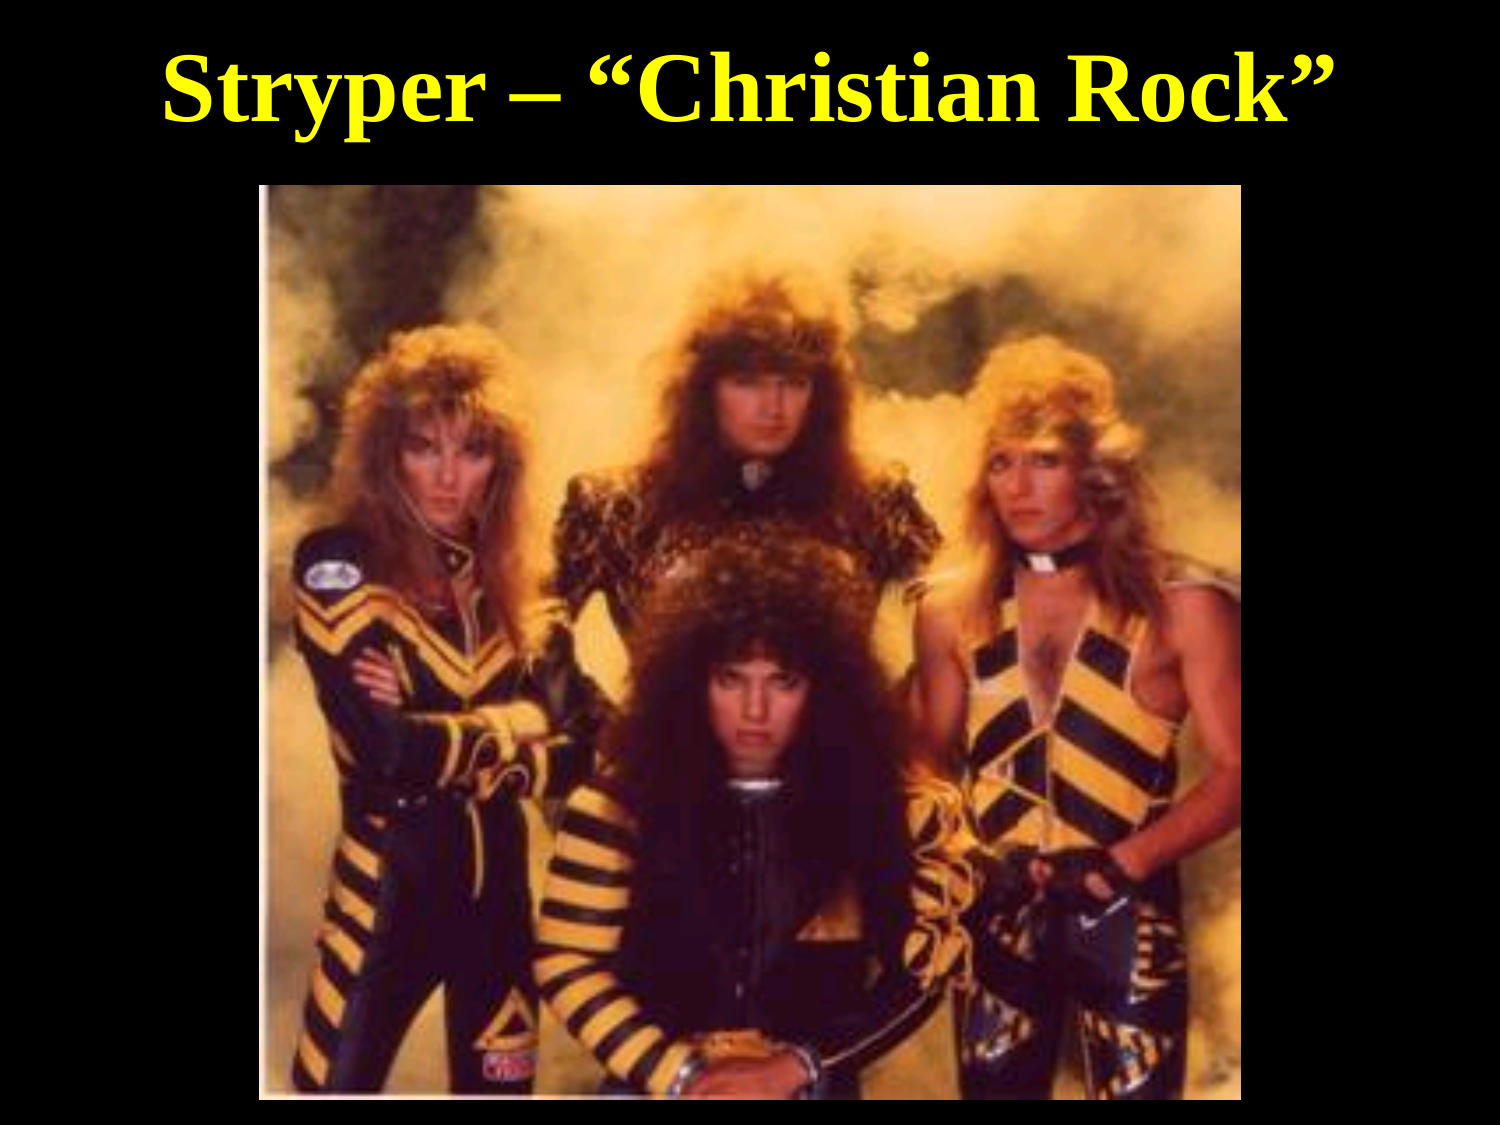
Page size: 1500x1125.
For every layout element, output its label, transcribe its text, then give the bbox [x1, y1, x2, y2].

text_box Stryper – “Christian Rock” [0, 13, 1500, 149]
picture [259, 185, 1241, 1101]
